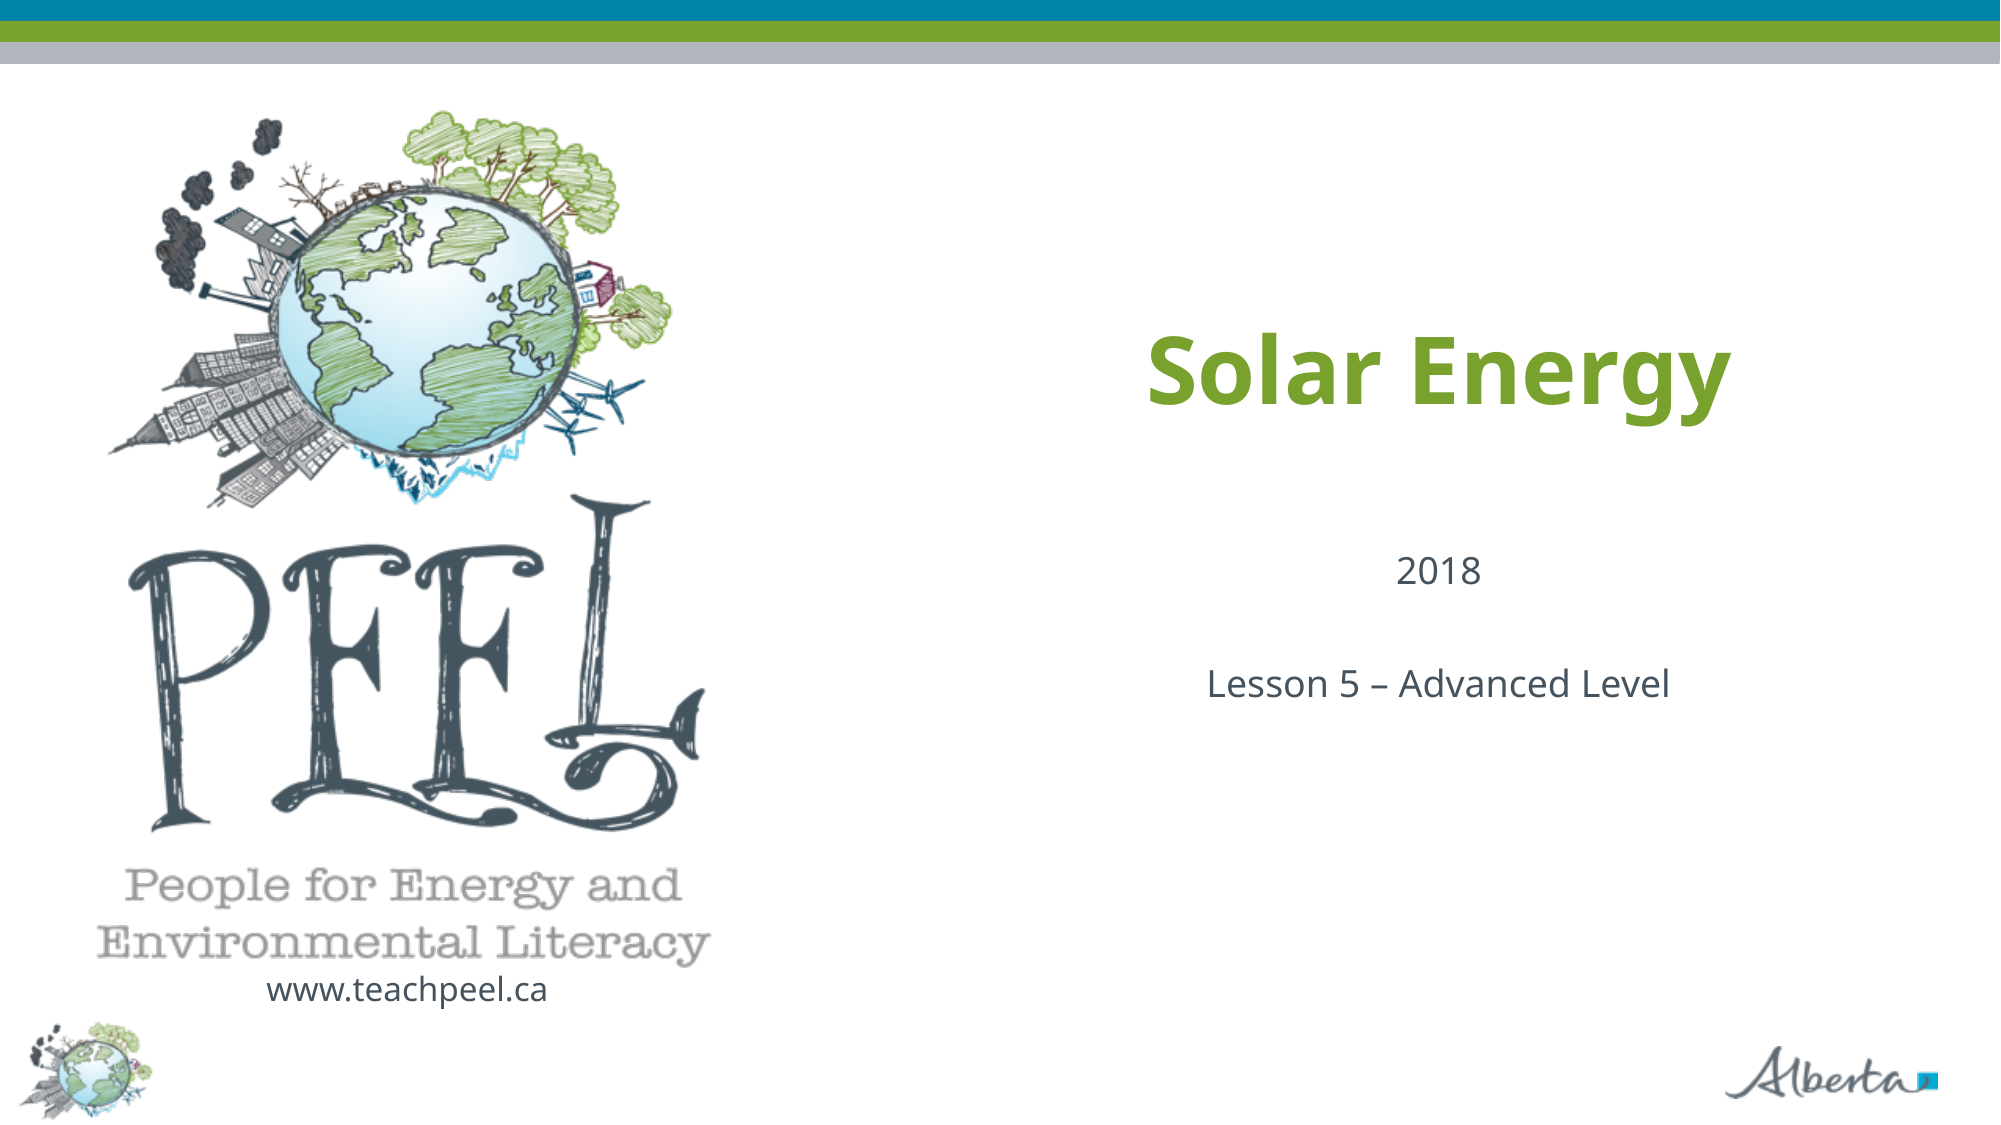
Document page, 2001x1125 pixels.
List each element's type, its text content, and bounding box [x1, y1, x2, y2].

picture [44, 64, 762, 1010]
picture [12, 1016, 157, 1125]
subtitle 2018 Lesson 5 – Advanced Level [923, 544, 1955, 767]
text_box www.teachpeel.ca [213, 960, 603, 1016]
title Solar Energy [923, 201, 1955, 544]
picture [1725, 1046, 1938, 1099]
